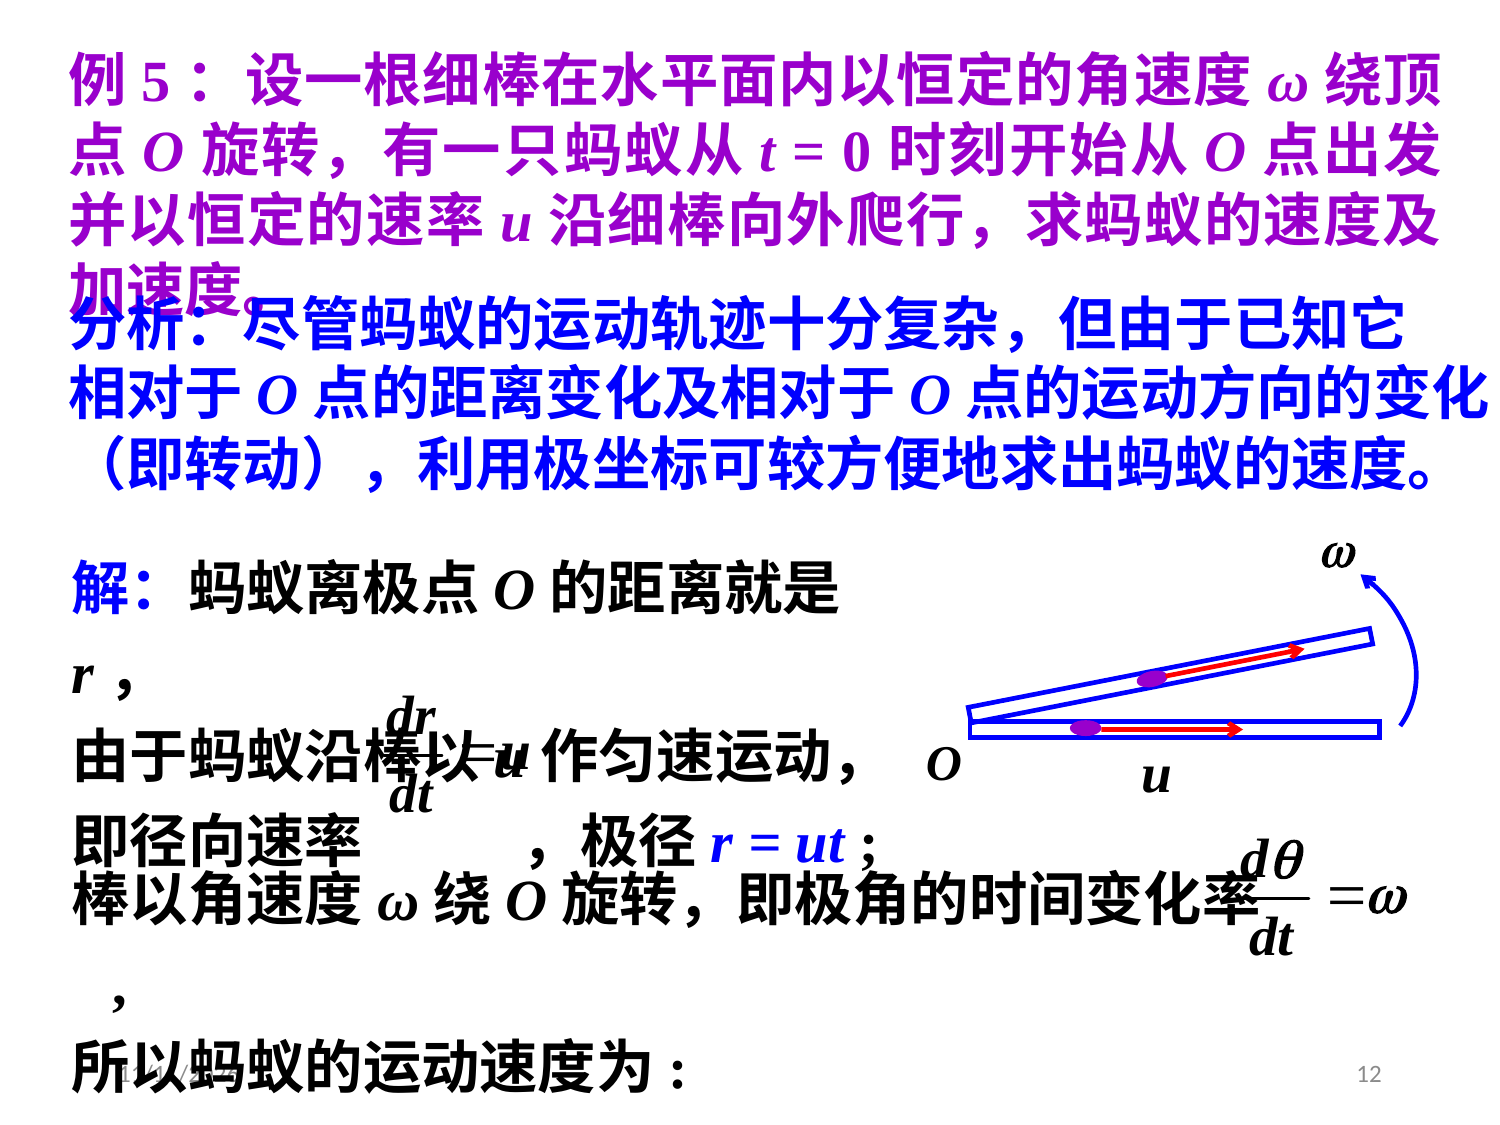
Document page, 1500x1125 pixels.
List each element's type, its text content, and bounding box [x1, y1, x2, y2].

text_box 例5：设一根细棒在水平面内以恒定的角速度ω绕顶点O旋转，有一只蚂蚁从t = 0时刻开始从O点出发并以恒定的速率u沿细棒向外爬行，求蚂蚁的速度及加速度。 [53, 35, 1457, 279]
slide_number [103, 1042, 441, 1103]
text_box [57, 824, 1441, 1021]
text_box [57, 529, 951, 824]
slide_number 12 [1059, 1042, 1397, 1103]
text_box 分析：尽管蚂蚁的运动轨迹十分复杂，但由于已知它 相对于O点的距离变化及相对于O点的运动方向的变化 （即转动），利用极坐标可较方便地求出蚂蚁的速度。 [53, 279, 1500, 505]
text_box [910, 520, 1424, 806]
